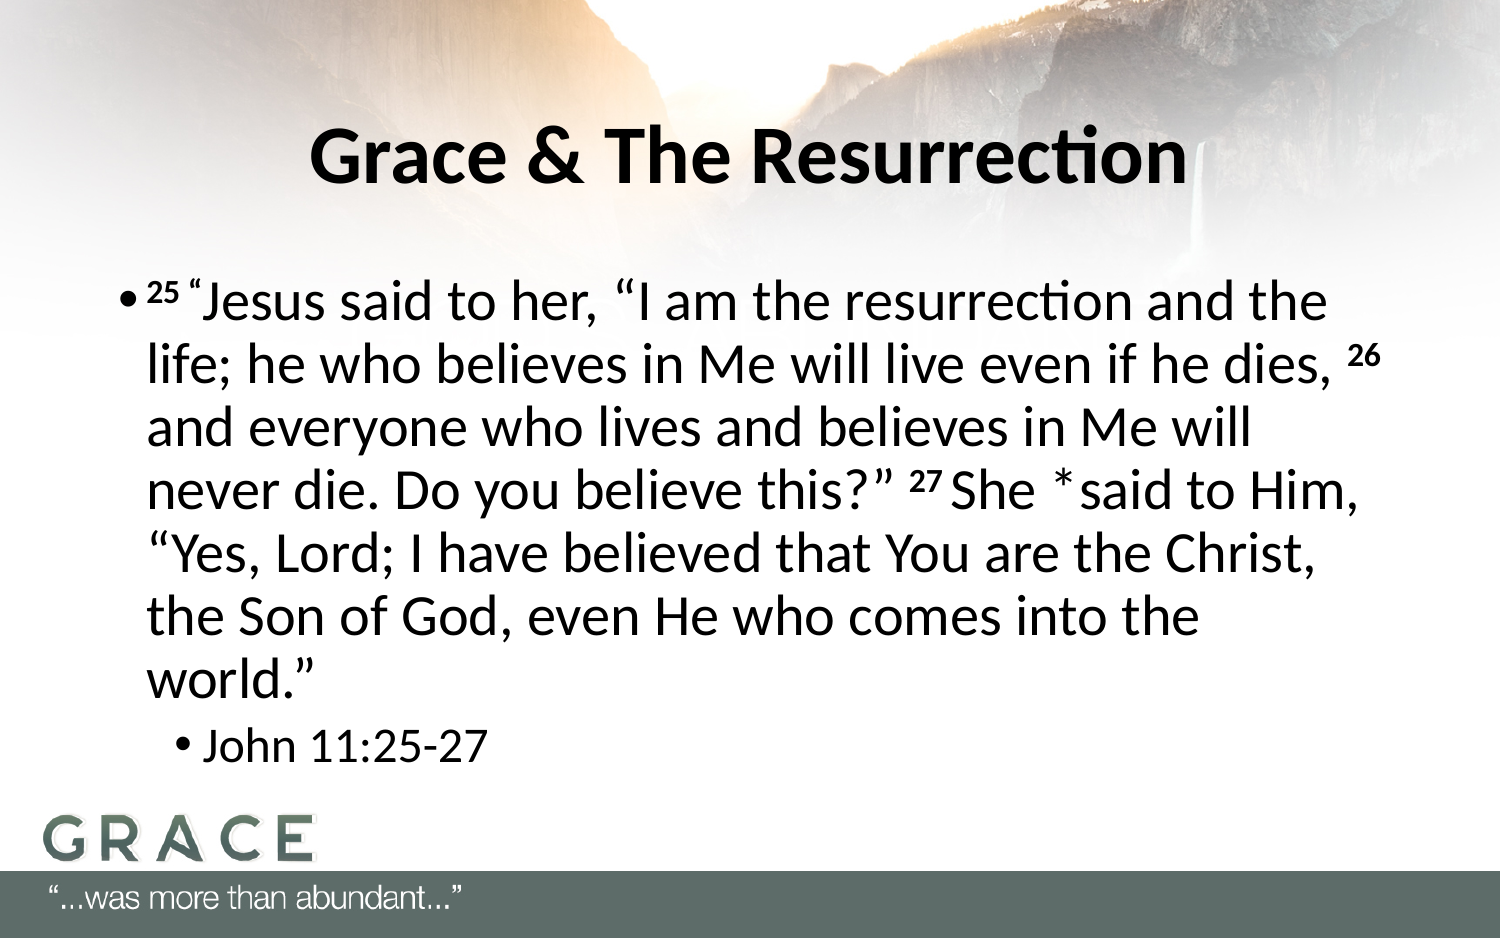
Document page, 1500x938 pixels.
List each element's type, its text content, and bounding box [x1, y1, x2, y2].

picture [0, 0, 1500, 938]
list 25 “Jesus said to her, “I am the resurrection and the life; he who believes in Me will live even if he dies, 26 and everyone who lives and believes in Me will never die. Do you believe this?” 27 She *said to Him, “Yes, Lord; I have believed that You are the Christ, the Son of God, even He who comes into the world.” John 11:25-27 [103, 262, 1397, 858]
title Grace & The Resurrection [103, 65, 1397, 248]
